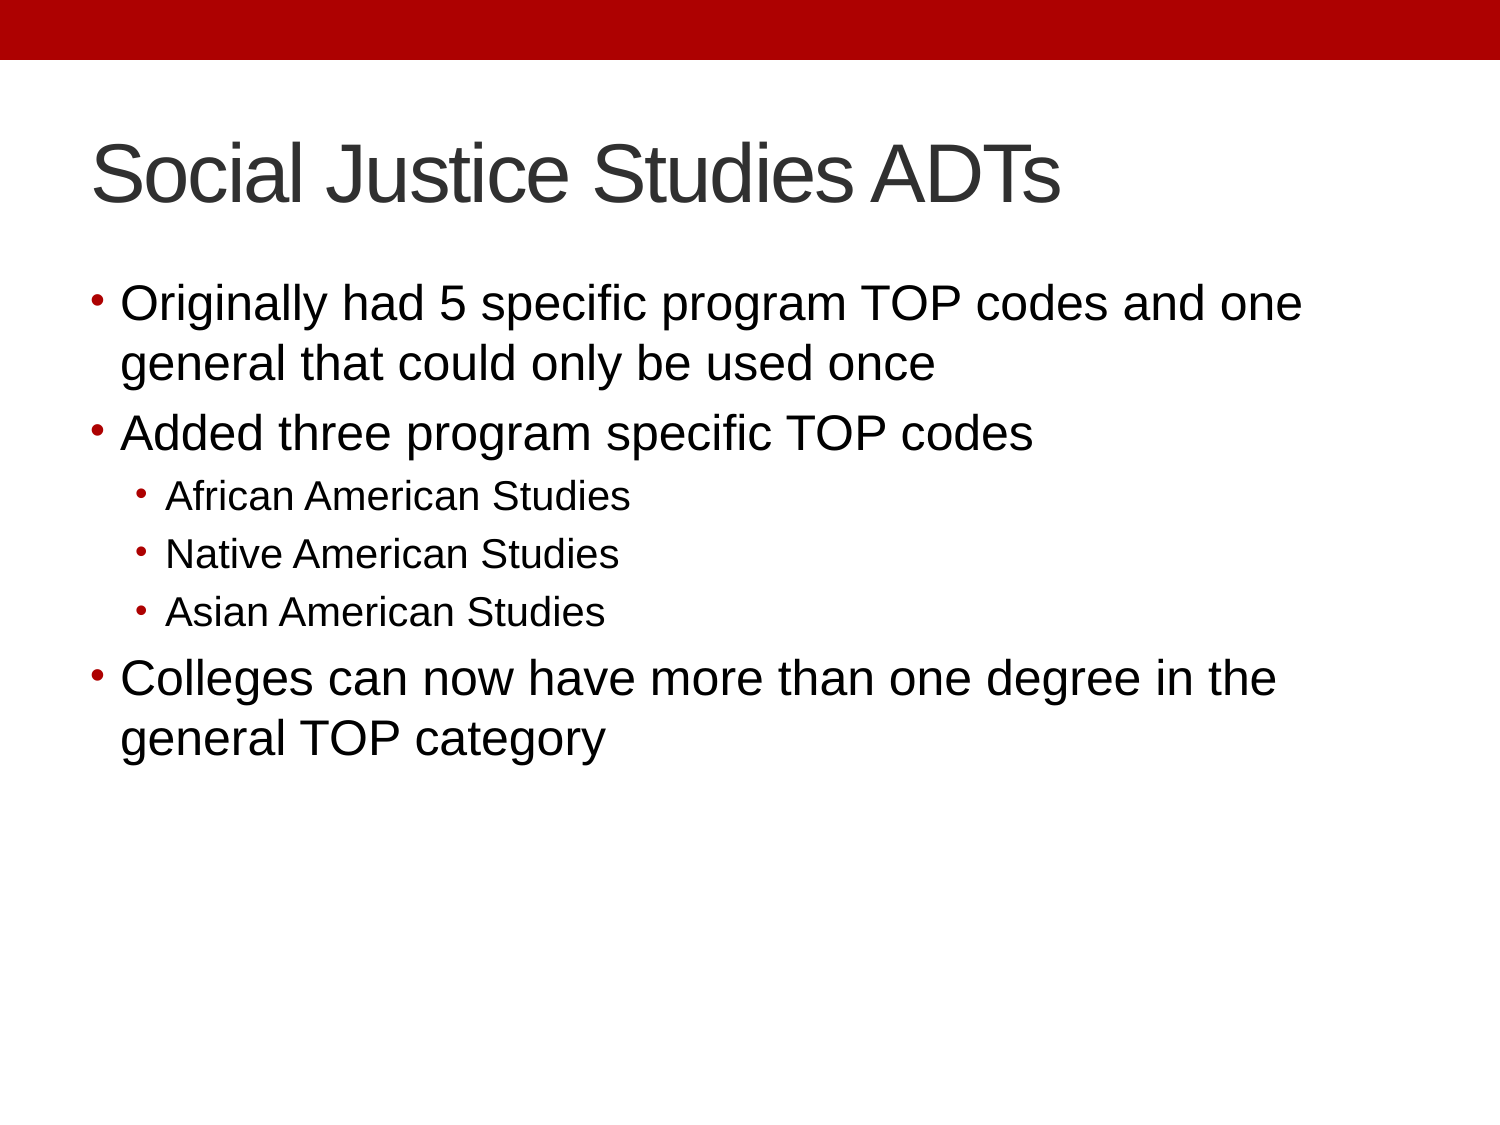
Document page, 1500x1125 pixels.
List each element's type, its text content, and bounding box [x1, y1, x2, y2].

title Social Justice Studies ADTs [75, 87, 1425, 250]
list Originally had 5 specific program TOP codes and one general that could only be used once Added three program specific TOP codes African American Studies Native American Studies Asian American Studies Colleges can now have more than one degree in the general TOP category [75, 262, 1425, 1063]
